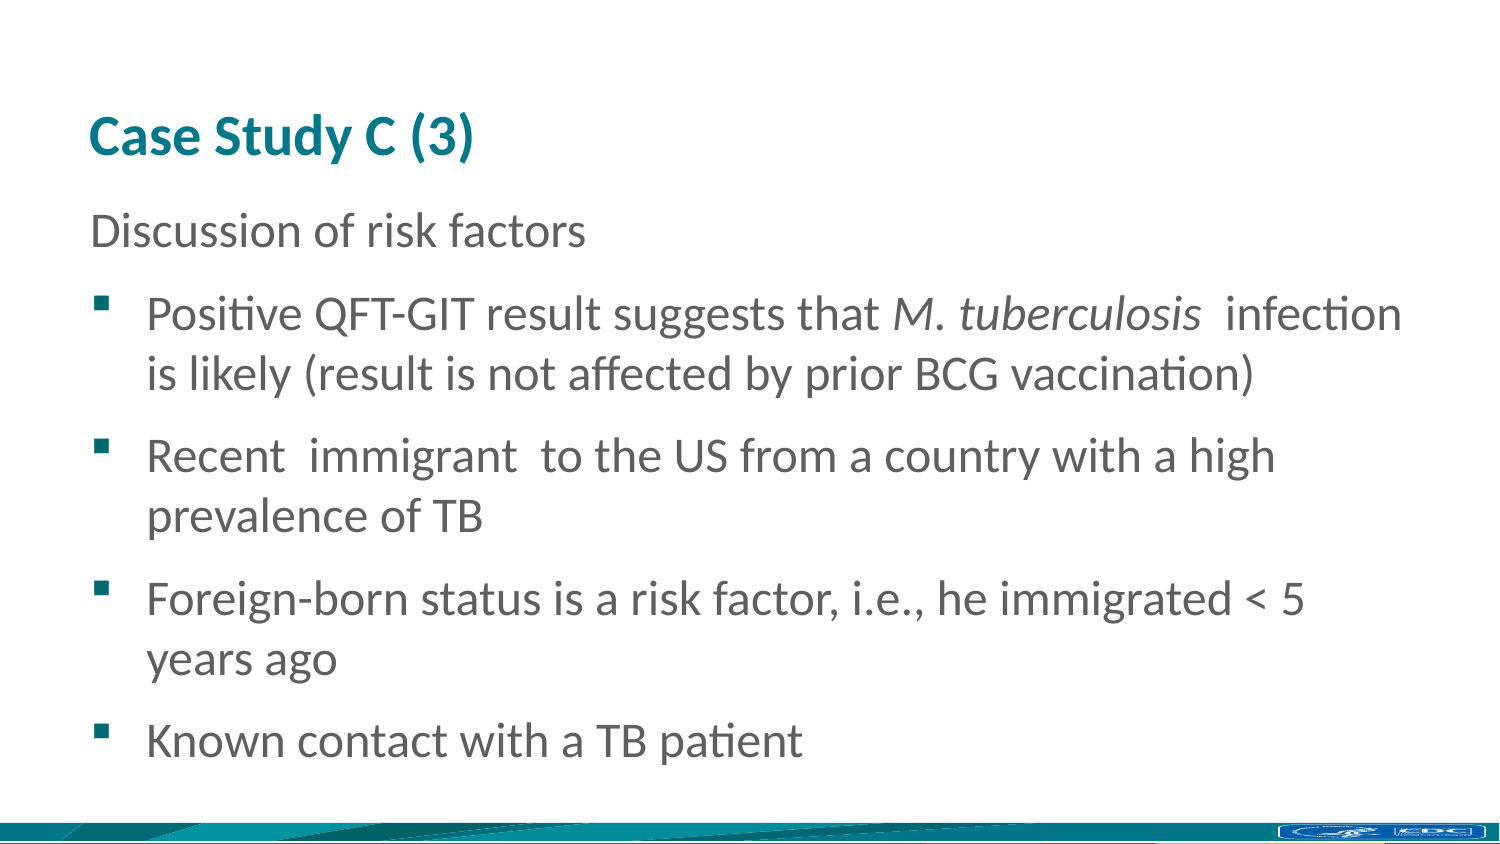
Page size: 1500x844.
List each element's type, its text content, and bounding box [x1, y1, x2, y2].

title Case Study C (3) [75, 33, 1425, 175]
list Discussion of risk factors Positive QFT-GIT result suggests that M. tuberculosis infection is likely (result is not affected by prior BCG vaccination) Recent immigrant to the US from a country with a high prevalence of TB Foreign-born status is a risk factor, i.e., he immigrated < 5 years ago Known contact with a TB patient [75, 190, 1425, 739]
